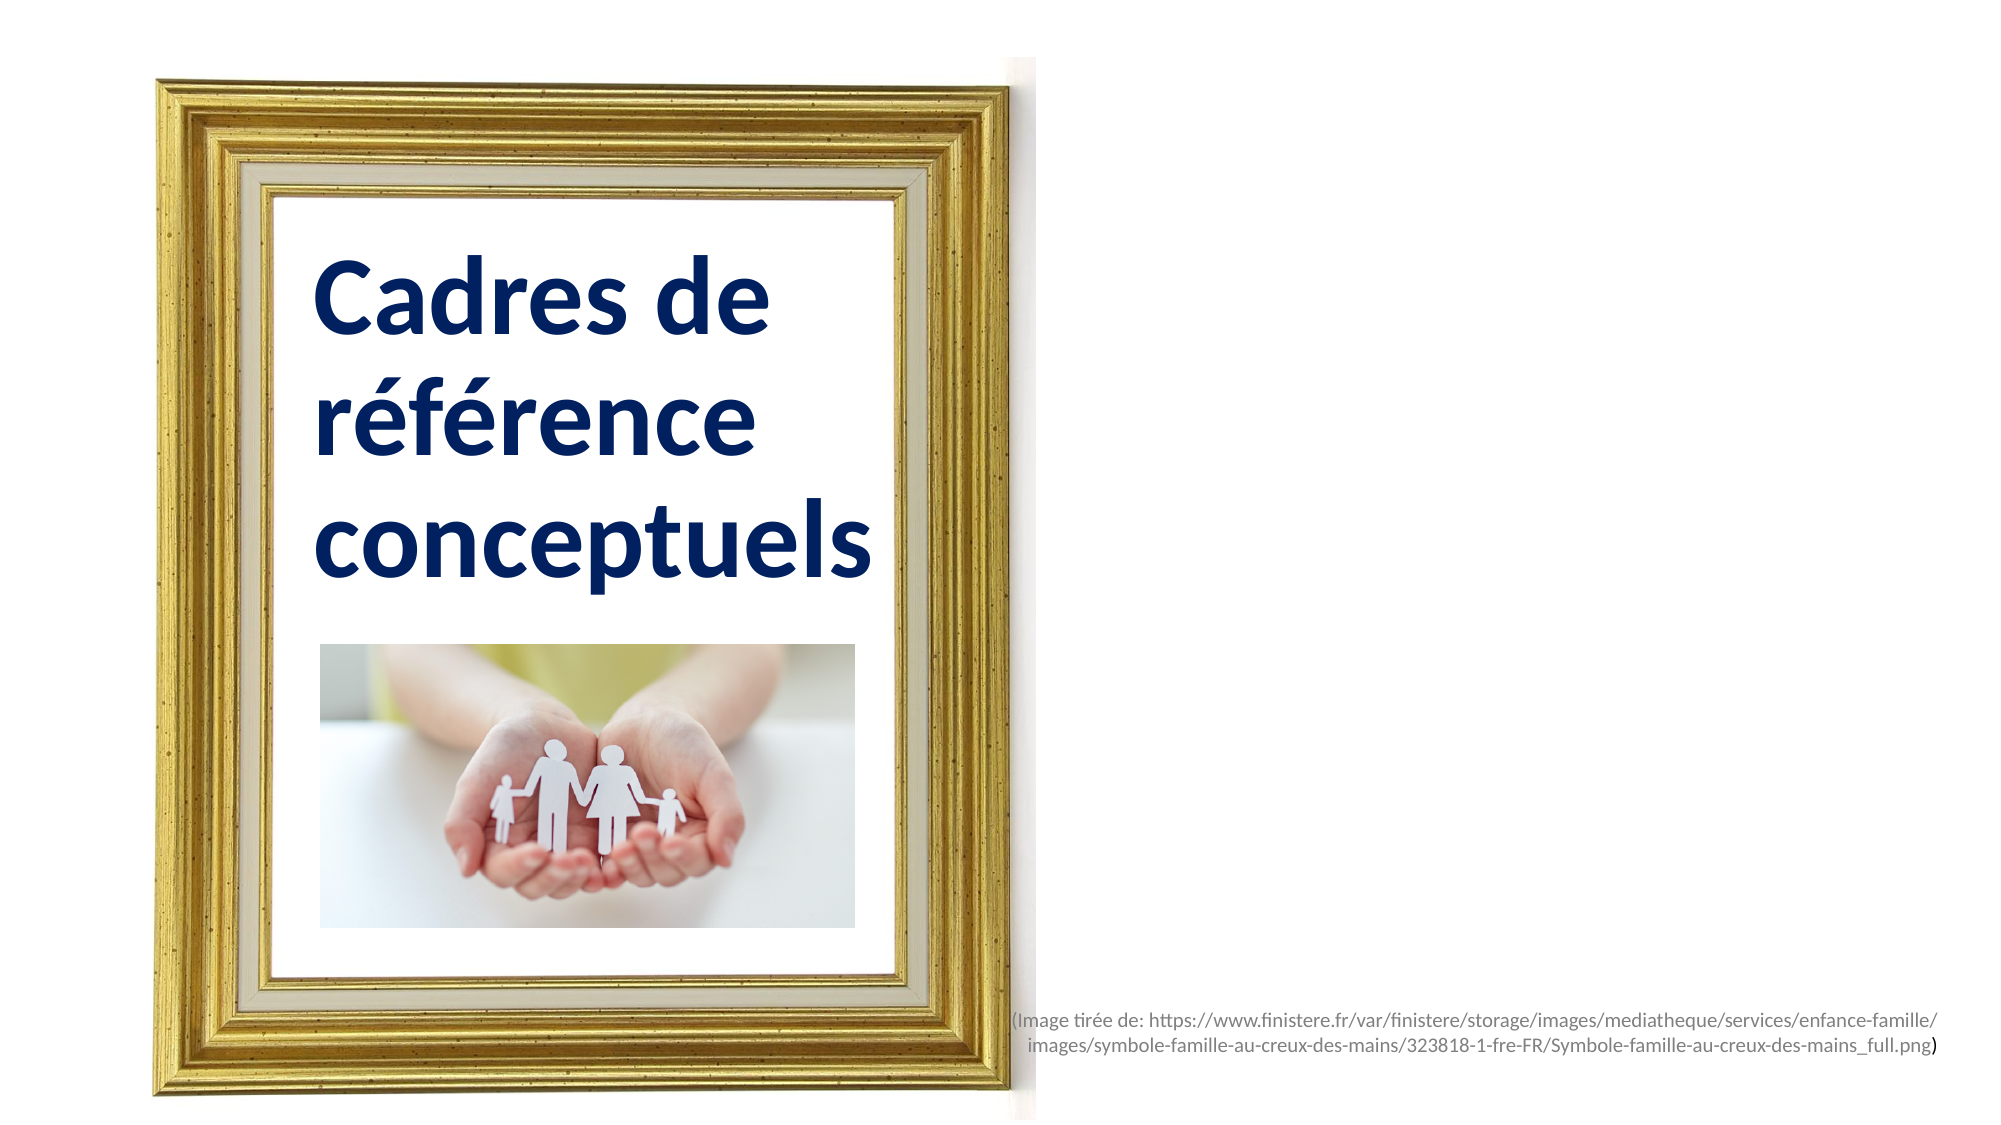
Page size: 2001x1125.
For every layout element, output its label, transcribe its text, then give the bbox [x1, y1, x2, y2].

picture [49, 57, 1113, 1120]
text_box (Image tirée de: https://www.finistere.fr/var/finistere/storage/images/mediatheque/services/enfance-famille/images/symbole-famille-au-creux-des-mains/323818-1-fre-FR/Symbole-famille-au-creux-des-mains_full.png) [952, 998, 1953, 1064]
